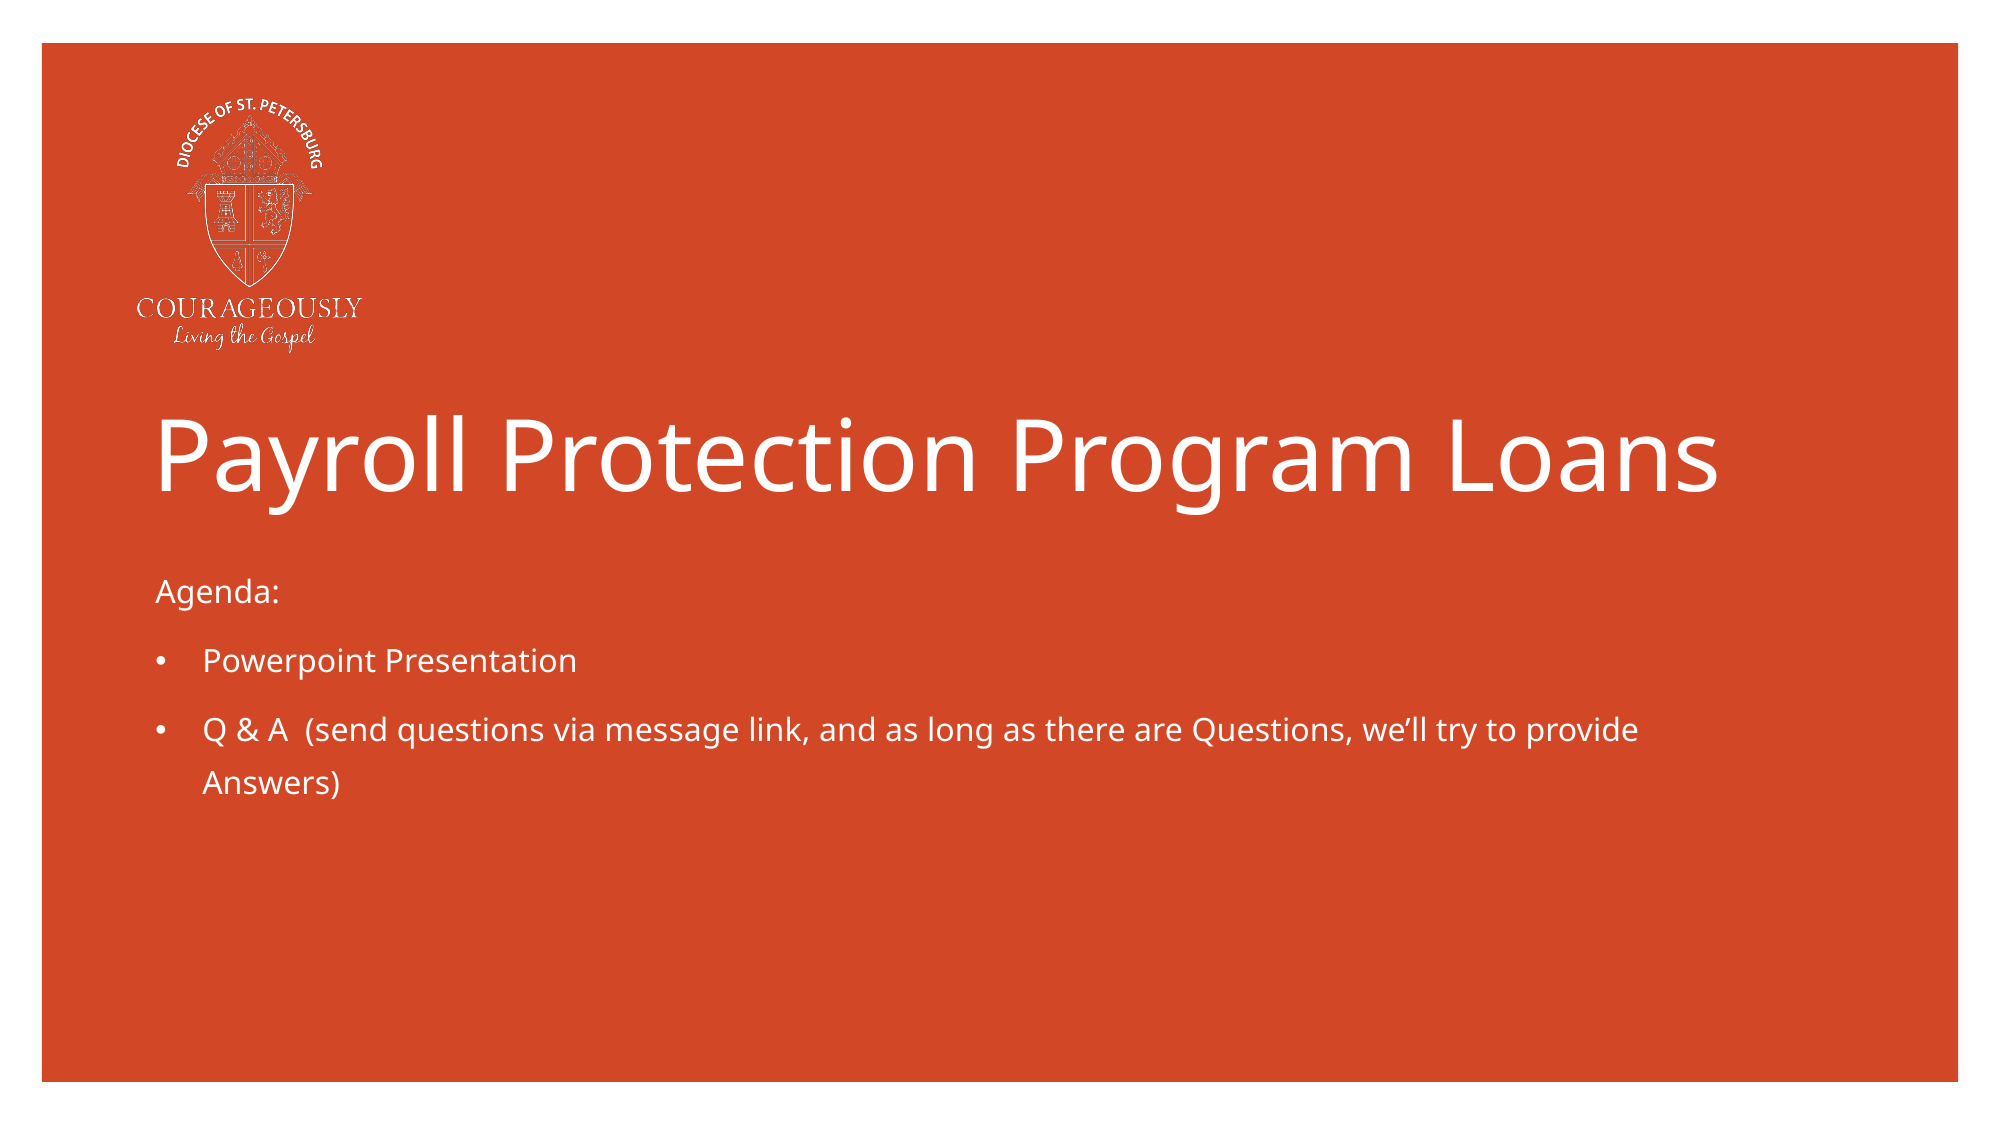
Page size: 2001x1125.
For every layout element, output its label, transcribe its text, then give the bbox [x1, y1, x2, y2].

picture [137, 98, 362, 353]
subtitle Agenda: Powerpoint Presentation Q & A (send questions via message link, and as long as there are Questions, we’ll try to provide Answers) [140, 553, 1713, 813]
title Payroll Protection Program Loans [137, 323, 1863, 583]
